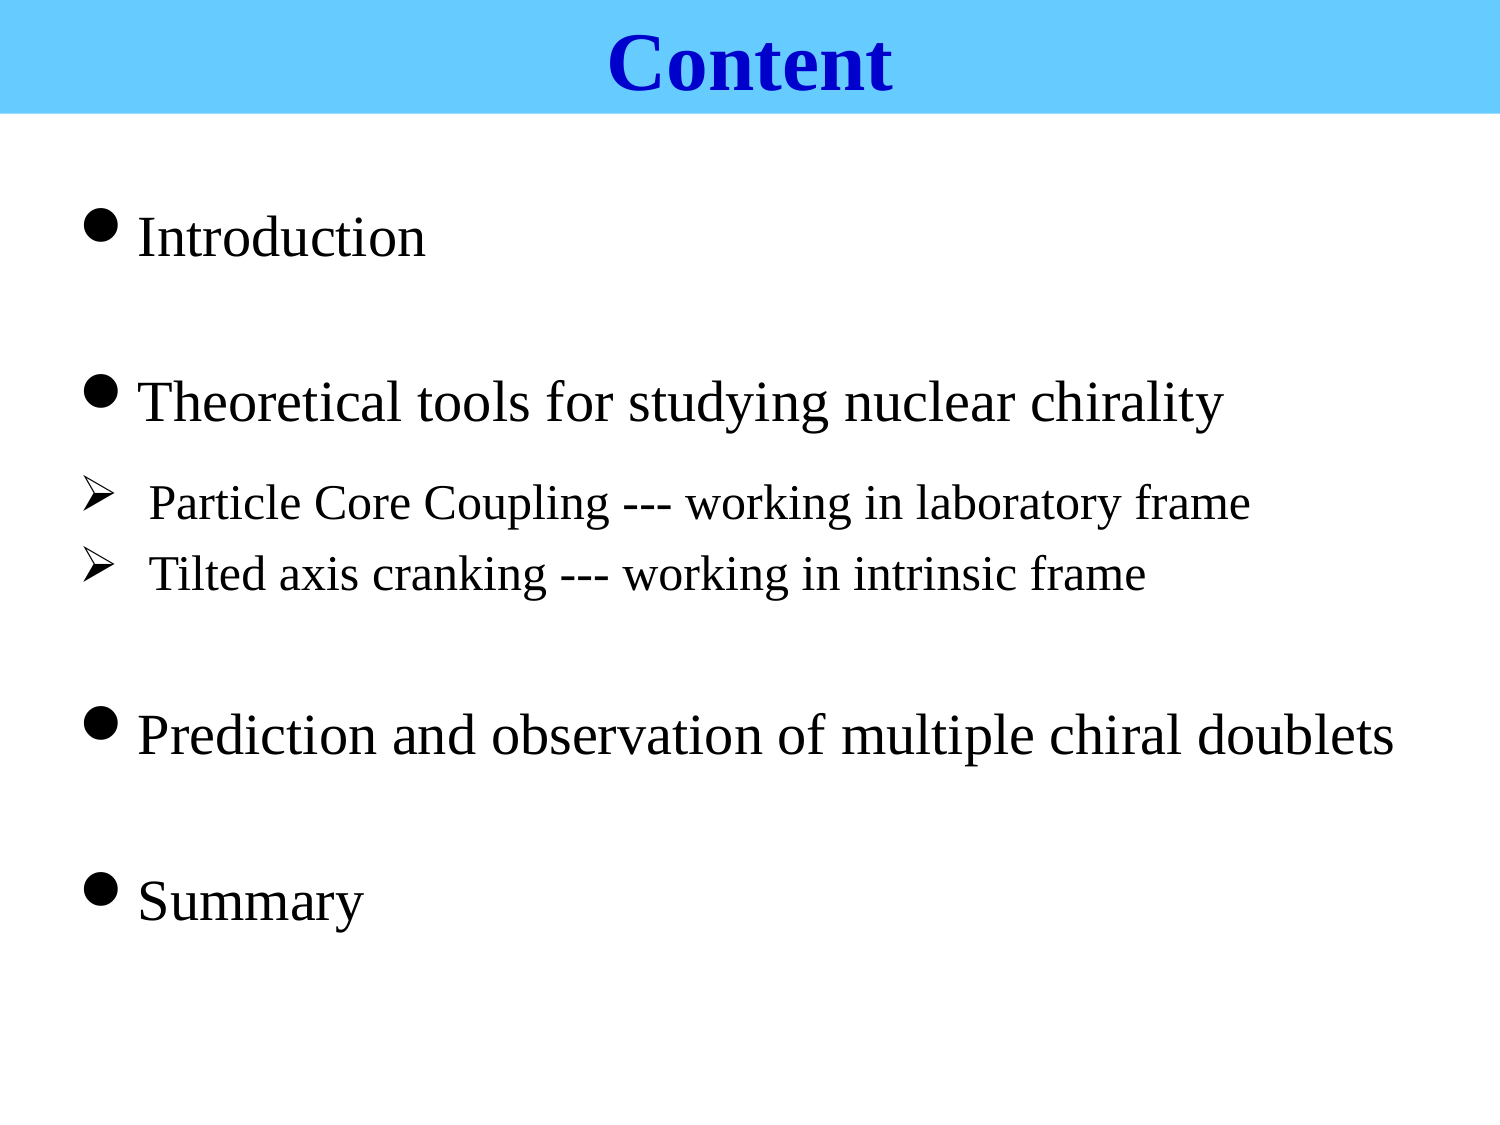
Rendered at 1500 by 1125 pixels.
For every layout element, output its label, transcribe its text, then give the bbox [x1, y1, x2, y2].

text_box Content [0, 0, 1500, 114]
text_box Introduction Theoretical tools for studying nuclear chirality Particle Core Coupling --- working in laboratory frame Tilted axis cranking --- working in intrinsic frame Prediction and observation of multiple chiral doublets Summary [64, 183, 1477, 1082]
